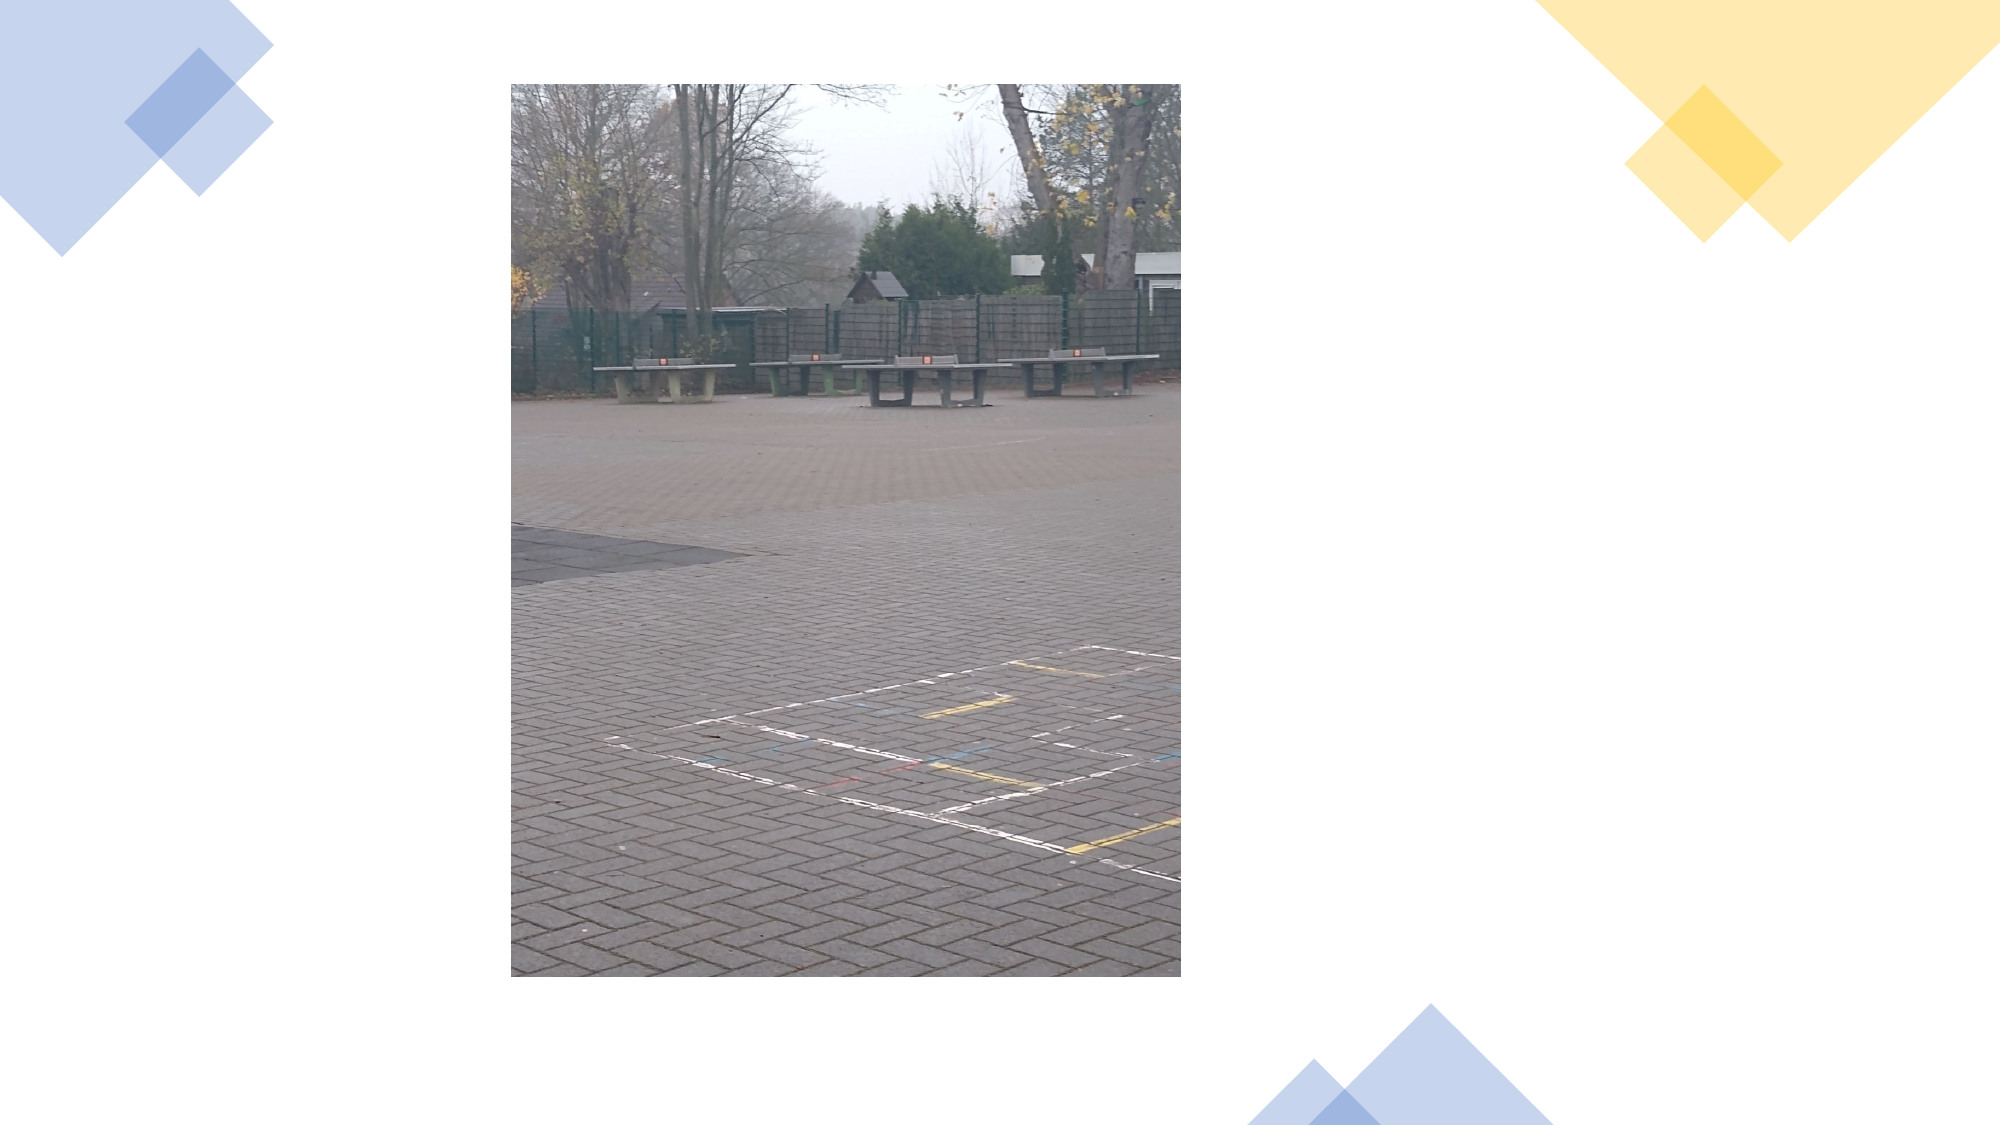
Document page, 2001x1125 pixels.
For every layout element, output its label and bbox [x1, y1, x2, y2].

text_box [1245, 1057, 1383, 1125]
text_box [122, 45, 276, 199]
text_box [0, 0, 2000, 1125]
text_box [1533, 0, 2000, 245]
text_box [1345, 1001, 1556, 1125]
text_box [1622, 124, 1746, 245]
picture [511, 84, 1181, 977]
text_box [0, 0, 276, 259]
